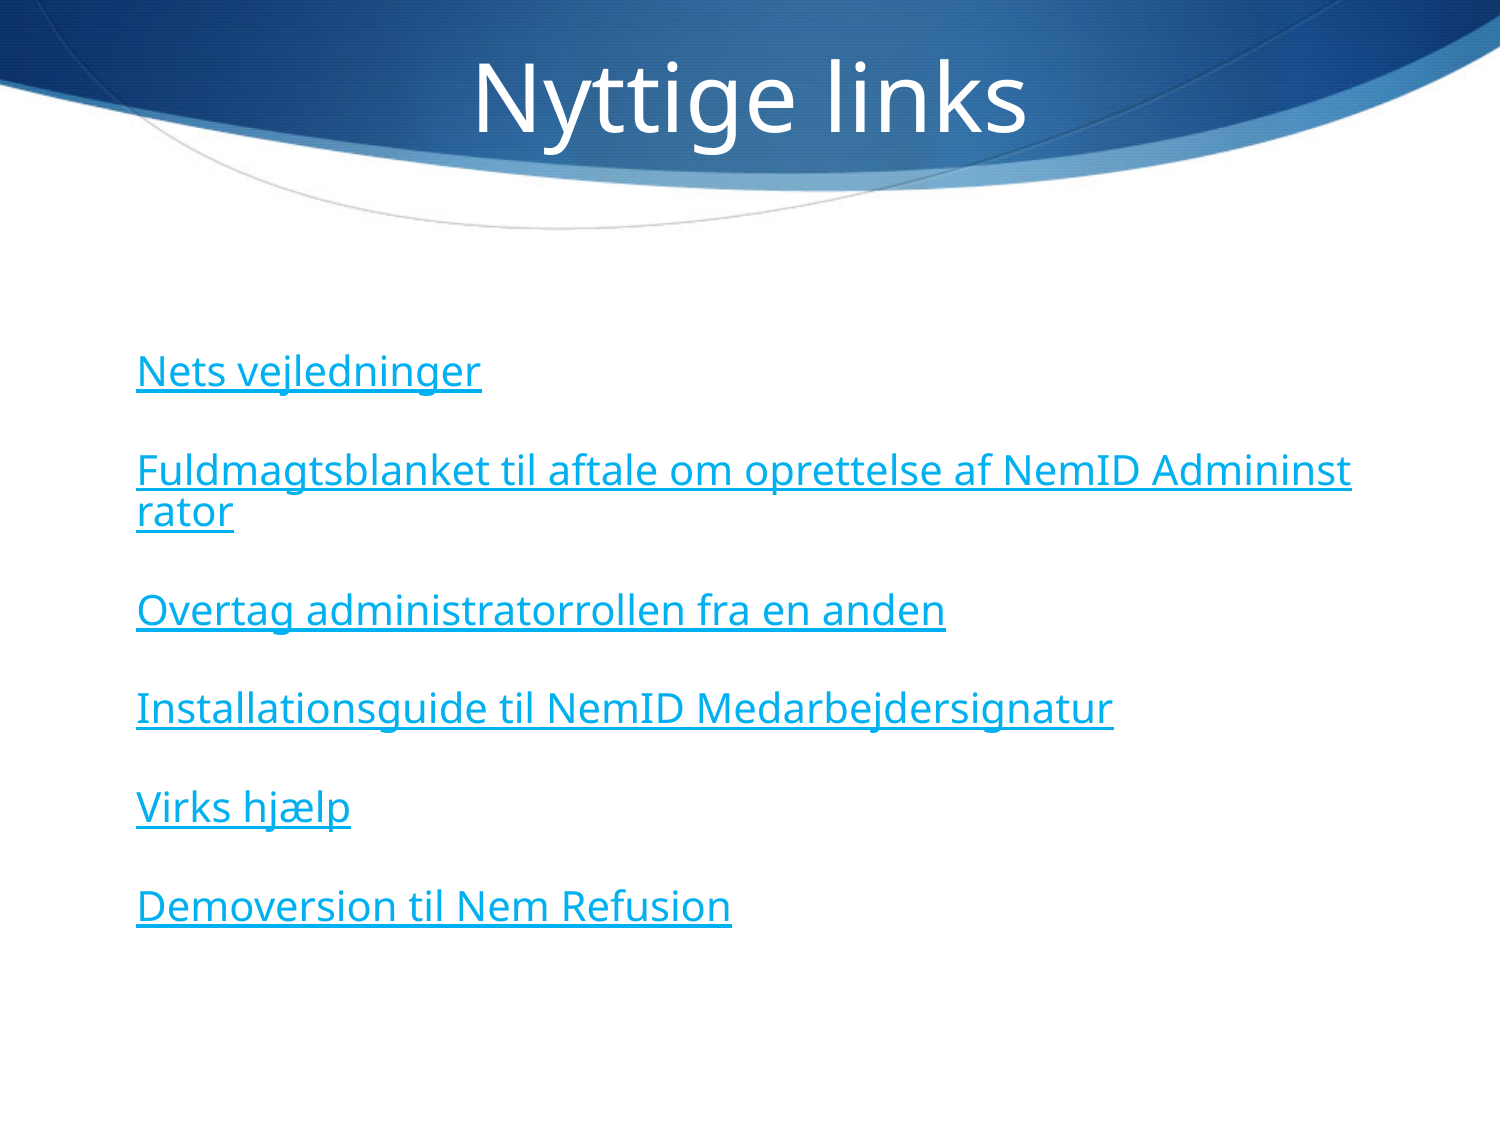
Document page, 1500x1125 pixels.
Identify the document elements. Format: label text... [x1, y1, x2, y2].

picture [0, 0, 1500, 1125]
text_box Nyttige links [74, 0, 1425, 188]
list Nets vejledninger Fuldmagtsblanket til aftale om oprettelse af NemID Admininstrator Overtag administratorrollen fra en anden Installationsguide til NemID Medarbejdersignatur Virks hjælp Demoversion til Nem Refusion [121, 337, 1379, 1075]
